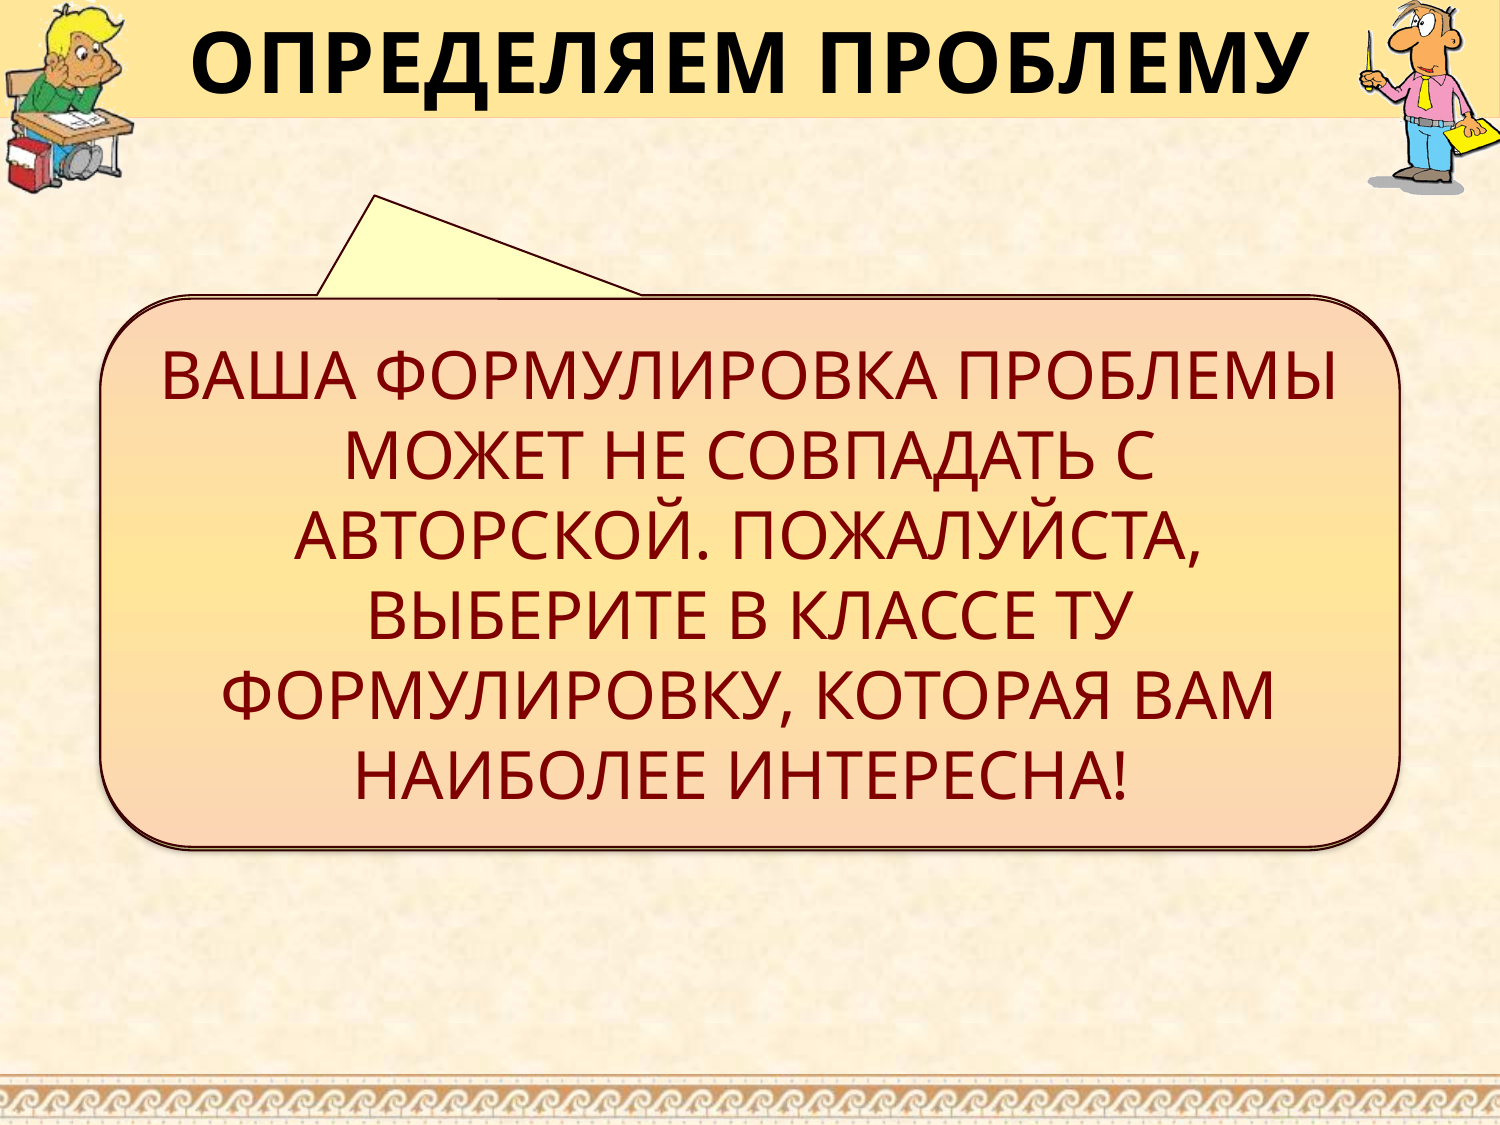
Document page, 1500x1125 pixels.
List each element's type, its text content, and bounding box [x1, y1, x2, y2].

text_box ПОЧЕМУ ПОГИБЛА РИМСКАЯ ИМПЕРИЯ? [117, 193, 1390, 341]
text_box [1351, 0, 1500, 197]
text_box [2, 0, 163, 197]
picture [0, 118, 1500, 1125]
title ОПРЕДЕЛЯЕМ ПРОБЛЕМУ [167, 0, 1346, 119]
text_box ВАША ФОРМУЛИРОВКА ПРОБЛЕМЫ МОЖЕТ НЕ СОВПАДАТЬ С АВТОРСКОЙ. ПОЖАЛУЙСТА, ВЫБЕРИТЕ В КЛАССЕ ТУ ФОРМУЛИРОВКУ, КОТОРАЯ ВАМ НАИБОЛЕЕ ИНТЕРЕСНА! [100, 298, 1400, 847]
